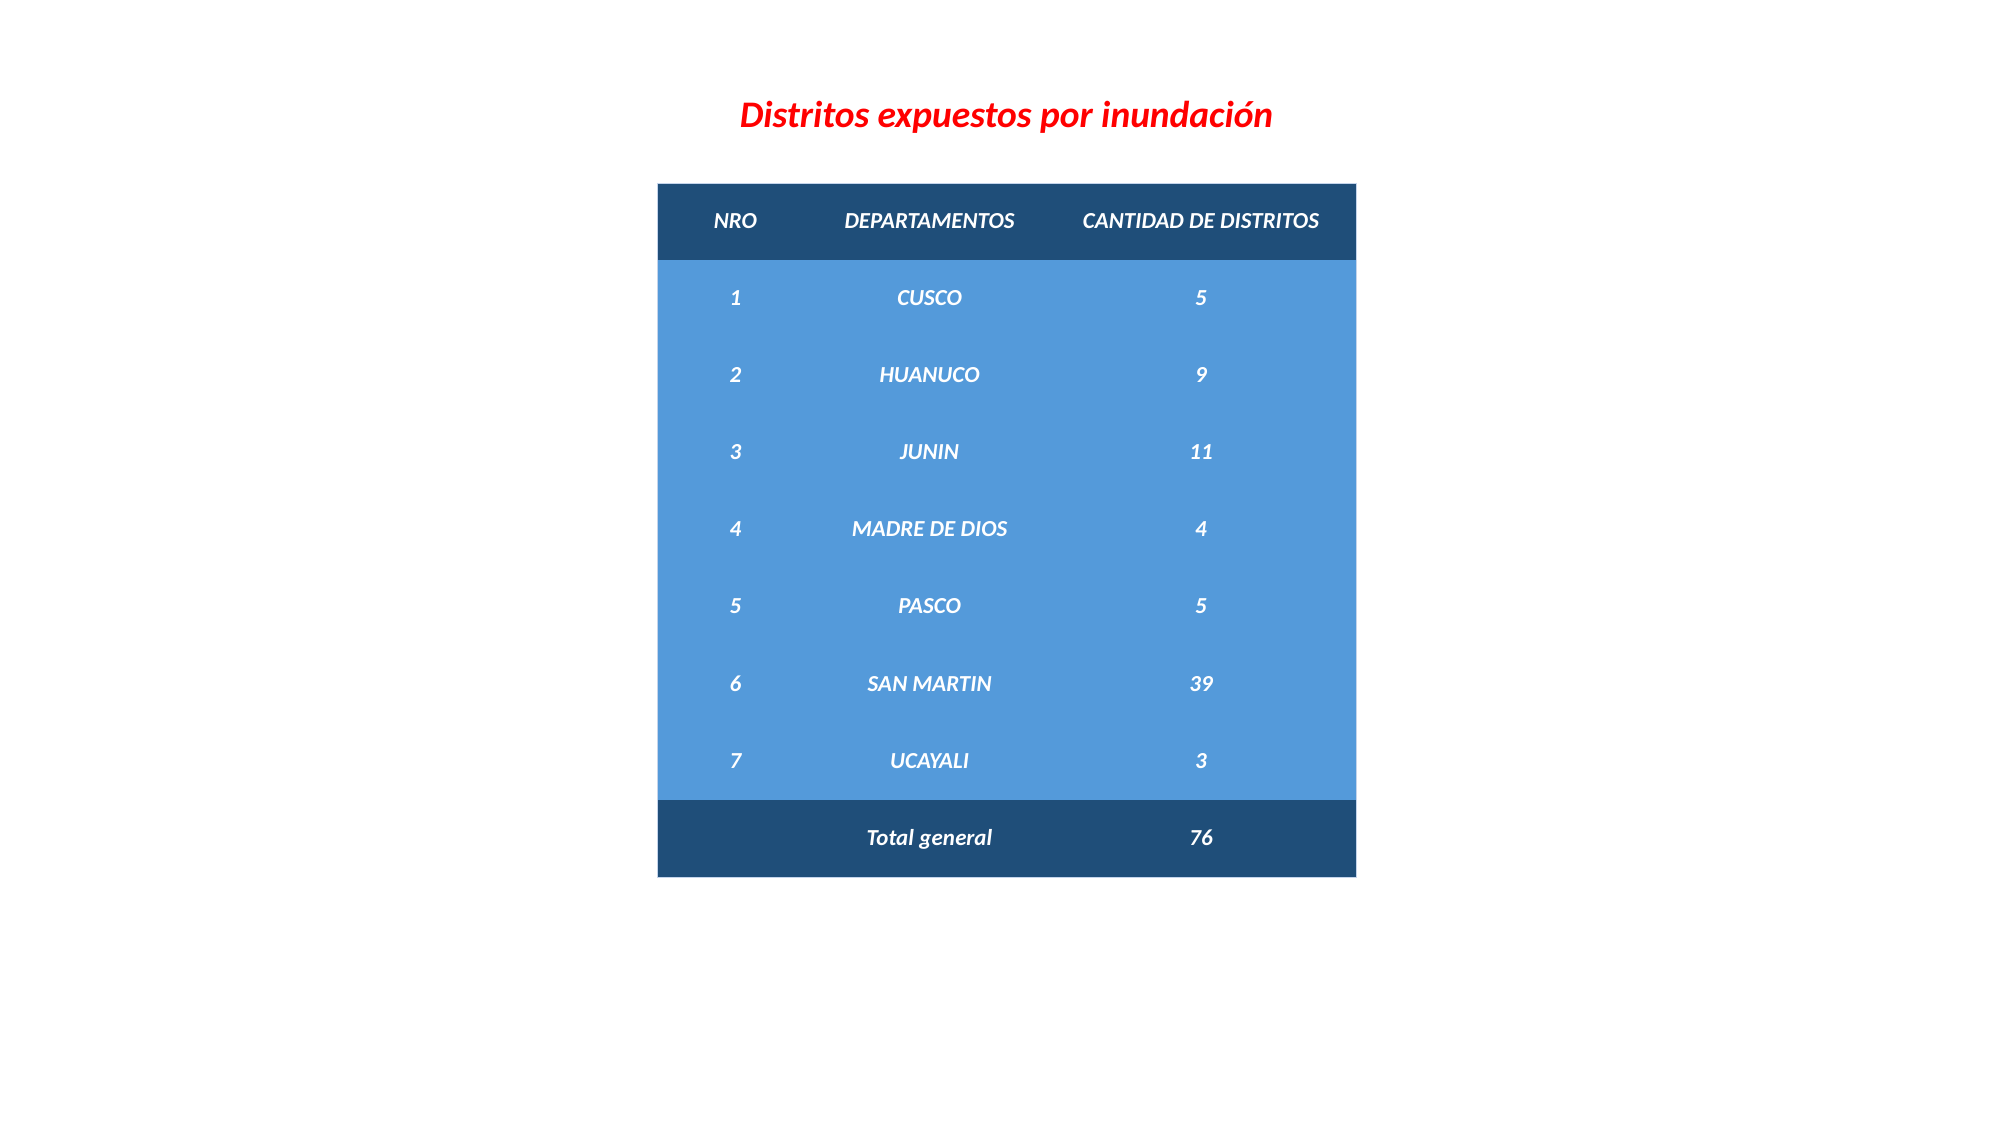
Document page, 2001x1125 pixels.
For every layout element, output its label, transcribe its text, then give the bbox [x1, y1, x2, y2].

table_cell JUNIN [814, 415, 1046, 492]
table_cell 3 [1046, 723, 1356, 800]
table_cell UCAYALI [814, 723, 1046, 800]
table_cell 3 [658, 415, 814, 492]
table_cell 76 [1046, 800, 1356, 877]
table_cell 4 [658, 492, 814, 569]
table_cell 11 [1046, 415, 1356, 492]
table_cell MADRE DE DIOS [814, 492, 1046, 569]
table_cell Total general [814, 800, 1046, 877]
table_cell 5 [1046, 569, 1356, 646]
table_cell 2 [658, 338, 814, 415]
table_cell [658, 800, 814, 877]
table_cell 39 [1046, 646, 1356, 723]
table_cell 5 [1046, 260, 1356, 338]
table_cell 9 [1046, 338, 1356, 415]
table_header CANTIDAD DE DISTRITOS [1046, 184, 1356, 260]
table_header DEPARTAMENTOS [814, 184, 1046, 260]
table_cell HUANUCO [814, 338, 1046, 415]
text_box Distritos expuestos por inundación [724, 82, 1289, 143]
table_cell 7 [658, 723, 814, 800]
table_cell SAN MARTIN [814, 646, 1046, 723]
table_cell 4 [1046, 492, 1356, 569]
table_header NRO [658, 184, 814, 260]
table_cell CUSCO [814, 260, 1046, 338]
table_cell 5 [658, 569, 814, 646]
table_cell PASCO [814, 569, 1046, 646]
table_cell 6 [658, 646, 814, 723]
table_cell 1 [658, 260, 814, 338]
